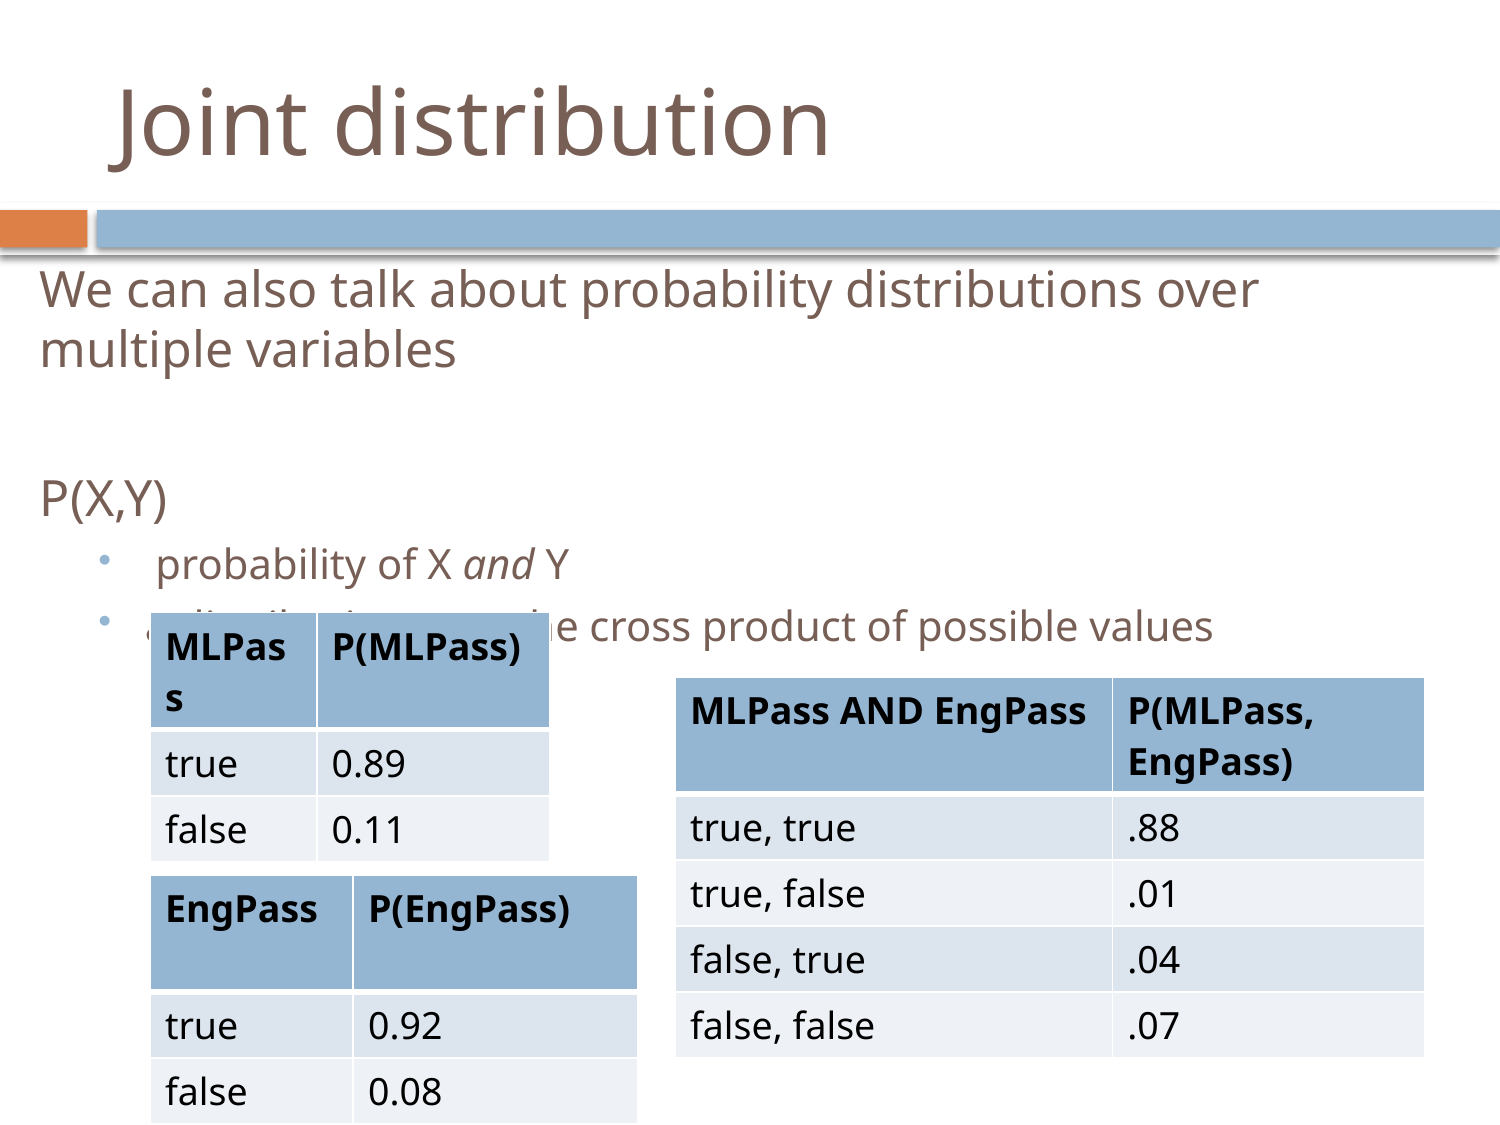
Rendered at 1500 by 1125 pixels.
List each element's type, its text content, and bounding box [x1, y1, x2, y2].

table_cell .88 [1113, 797, 1424, 859]
table_header P(MLPass) [318, 613, 549, 727]
table_header MLPass AND EngPass [676, 678, 1112, 791]
table_cell false, false [676, 993, 1112, 1057]
table_cell .07 [1113, 993, 1424, 1057]
table_header EngPass [151, 876, 352, 989]
table_cell .01 [1113, 861, 1424, 925]
title Joint distribution [100, 37, 1438, 200]
table_cell 0.08 [354, 1059, 637, 1123]
table_cell true, true [676, 797, 1112, 859]
table_cell true [151, 732, 316, 795]
table_cell true [151, 995, 352, 1057]
table_cell .04 [1113, 927, 1424, 991]
table_cell 0.11 [318, 797, 549, 861]
table_header P(MLPass, EngPass) [1113, 678, 1424, 791]
table_cell true, false [676, 861, 1112, 925]
table_cell false [151, 1059, 352, 1123]
table_cell 0.89 [318, 732, 549, 795]
table_cell 0.92 [354, 995, 637, 1057]
table_cell false [151, 797, 316, 861]
table_cell false, true [676, 927, 1112, 991]
table_header P(EngPass) [354, 876, 637, 989]
list We can also talk about probability distributions over multiple variables P(X,Y) probability of X and Y a distribution over the cross product of possible values [24, 249, 1475, 713]
table_header MLPass [151, 613, 316, 727]
